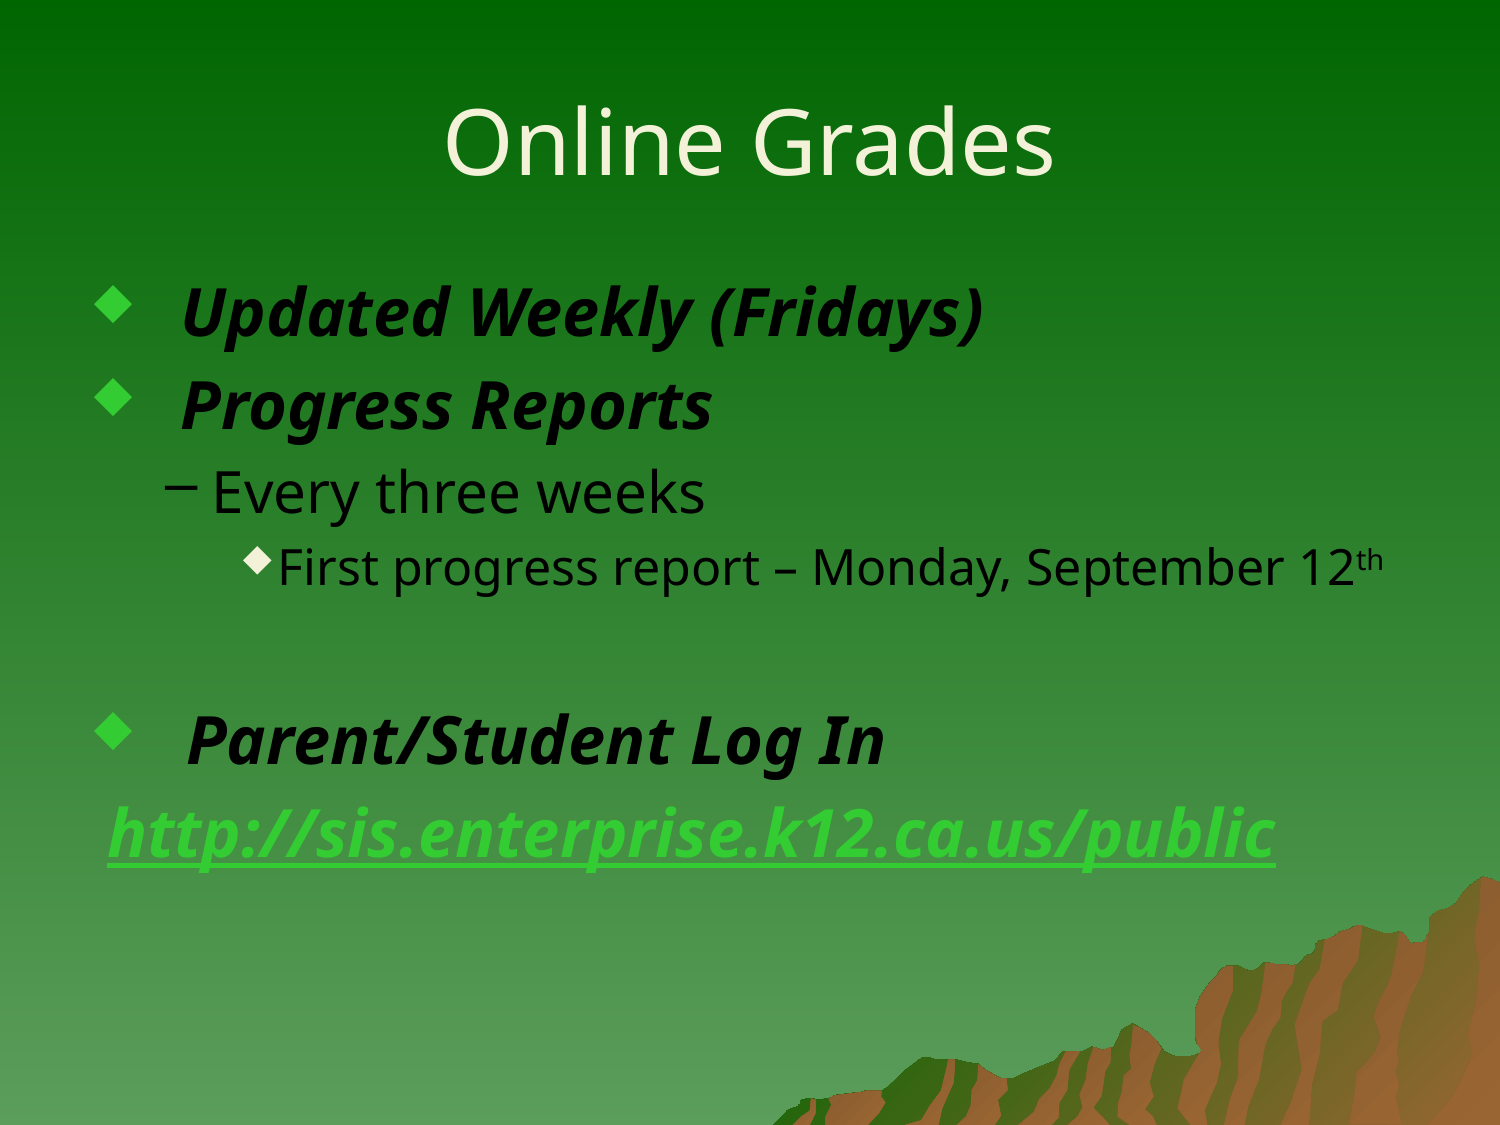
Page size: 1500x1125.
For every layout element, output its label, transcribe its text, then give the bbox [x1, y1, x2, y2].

title Online Grades [74, 45, 1426, 233]
list Updated Weekly (Fridays) Progress Reports Every three weeks First progress report – Monday, September 12th Parent/Student Log In http://sis.enterprise.k12.ca.us/public [74, 262, 1426, 1006]
